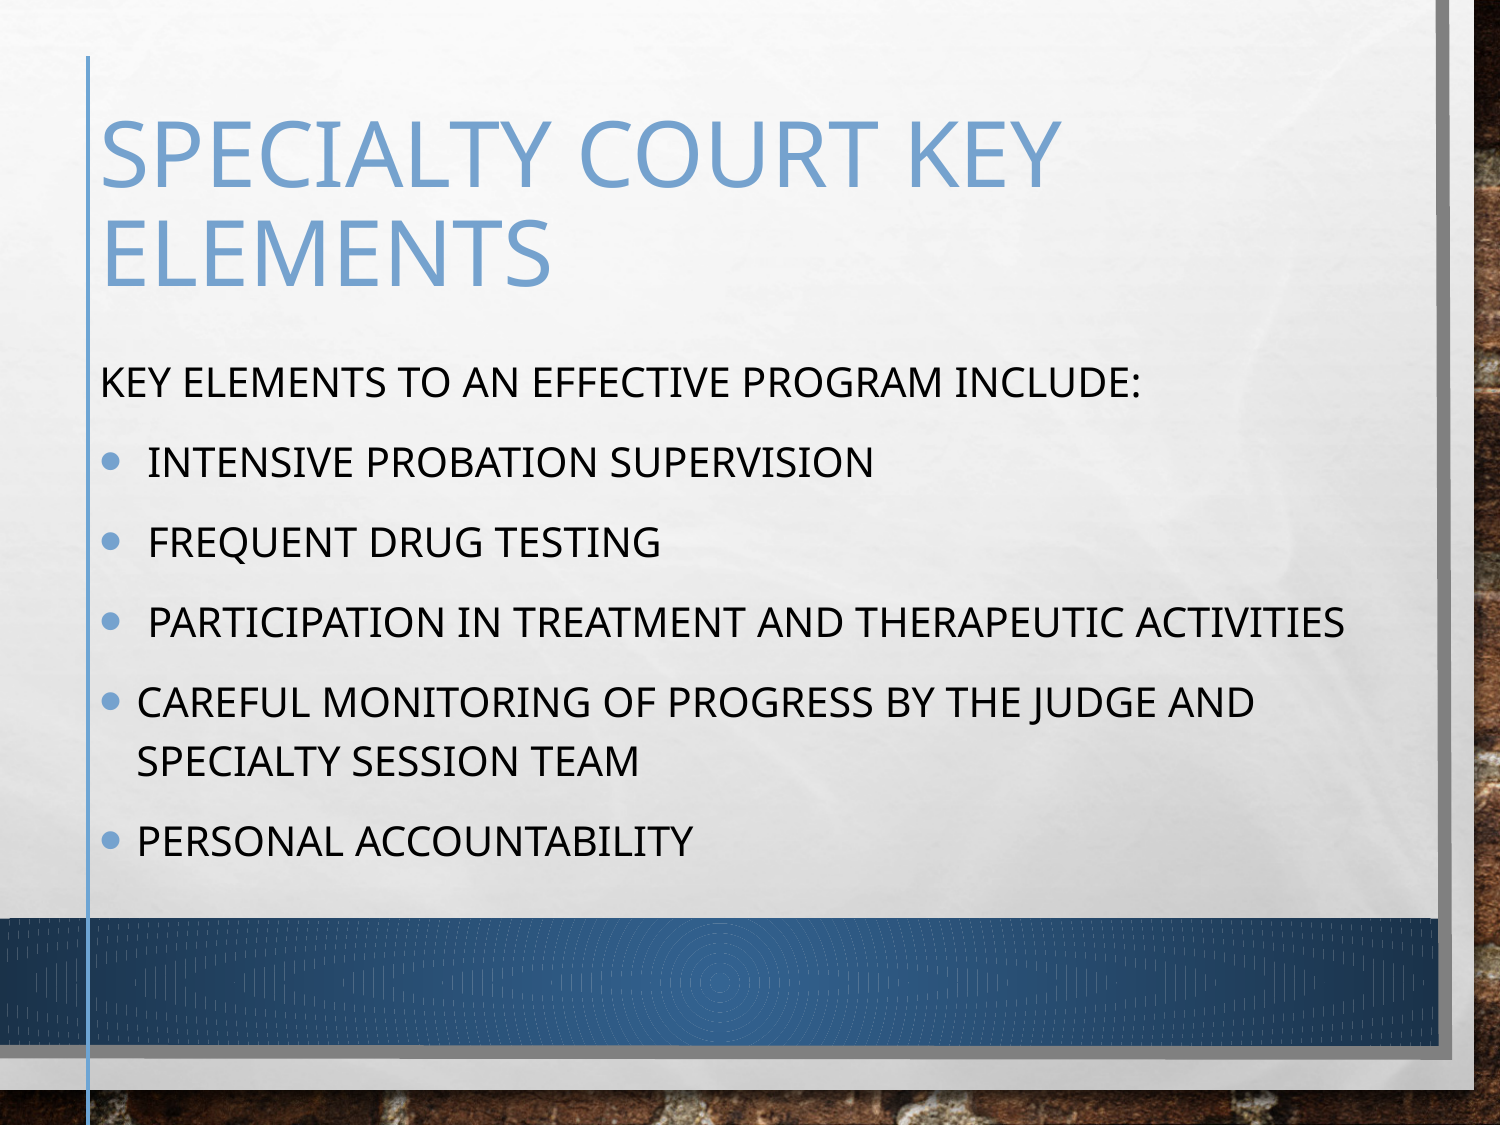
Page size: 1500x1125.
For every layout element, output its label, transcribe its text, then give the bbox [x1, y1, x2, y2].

picture [0, 1090, 86, 1125]
title Specialty Court Key elements [84, 112, 1364, 302]
picture [90, 0, 1500, 1125]
list Key elements to an effective program include: intensive probation supervision frequent drug testing participation in treatment and therapeutic activities careful monitoring of progress by the Judge and specialty session team Personal accountability [84, 338, 1364, 882]
